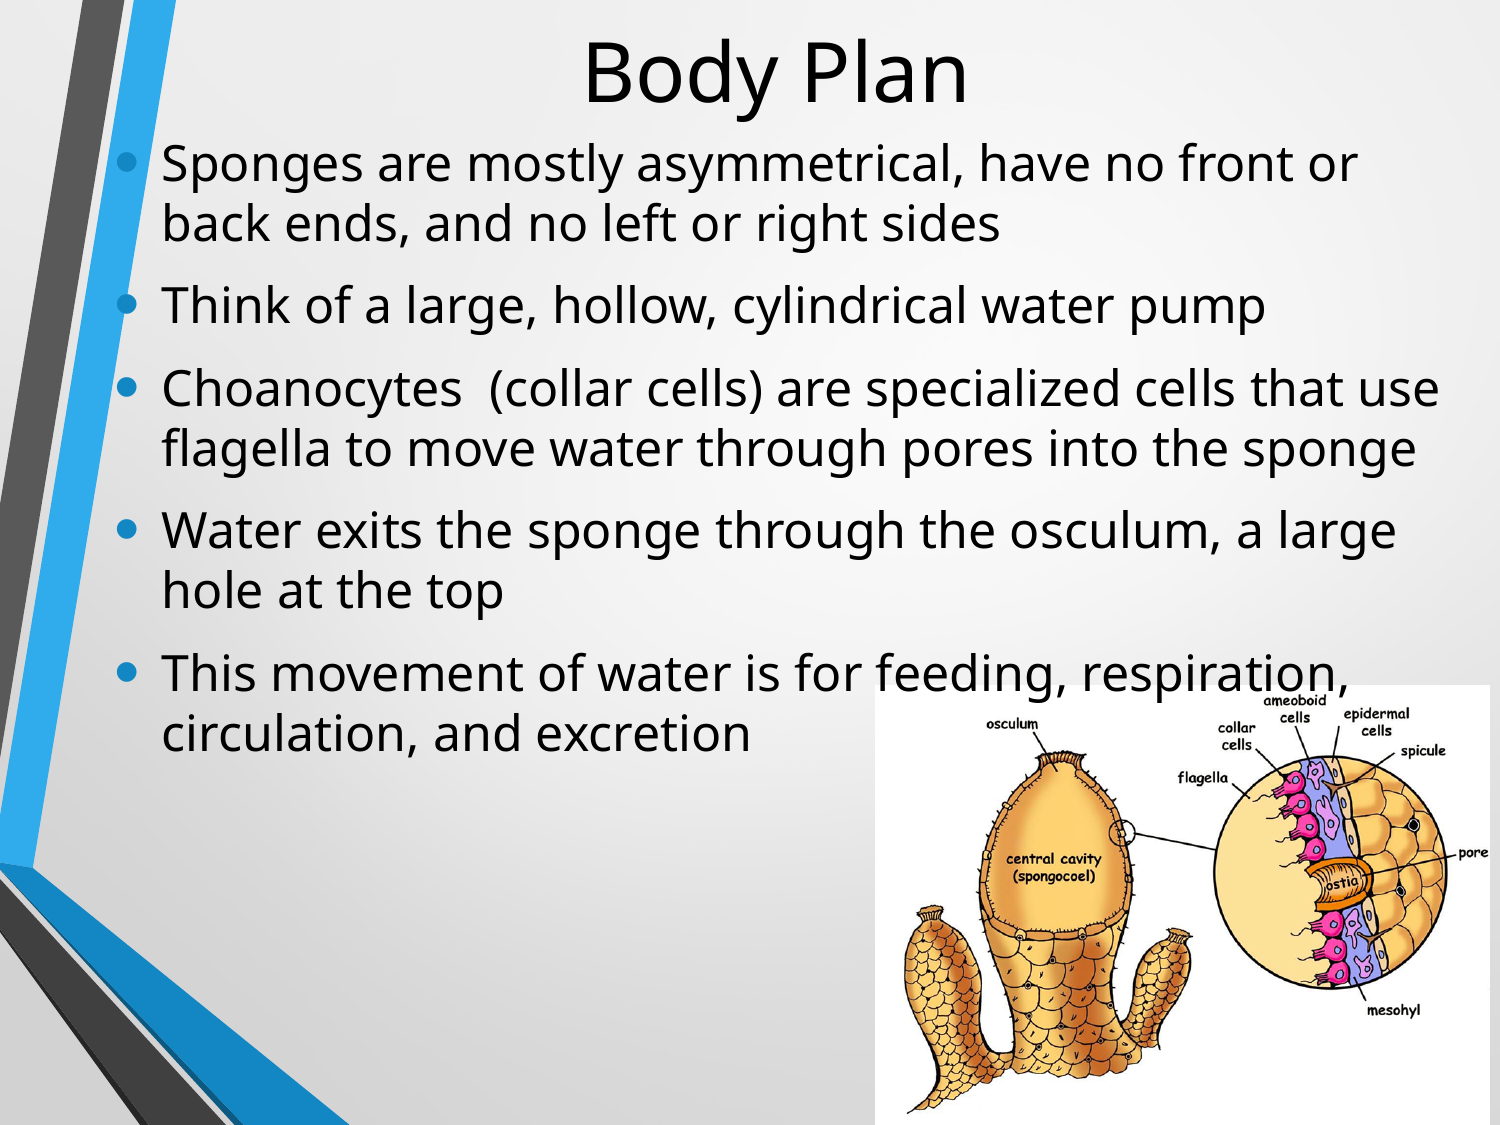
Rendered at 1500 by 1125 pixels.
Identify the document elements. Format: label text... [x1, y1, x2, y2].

list Sponges are mostly asymmetrical, have no front or back ends, and no left or right sides Think of a large, hollow, cylindrical water pump Choanocytes (collar cells) are specialized cells that use flagella to move water through pores into the sponge Water exits the sponge through the osculum, a large hole at the top This movement of water is for feeding, respiration, circulation, and excretion [99, 112, 1463, 863]
picture [874, 685, 1491, 1125]
title Body Plan [225, 0, 1328, 112]
